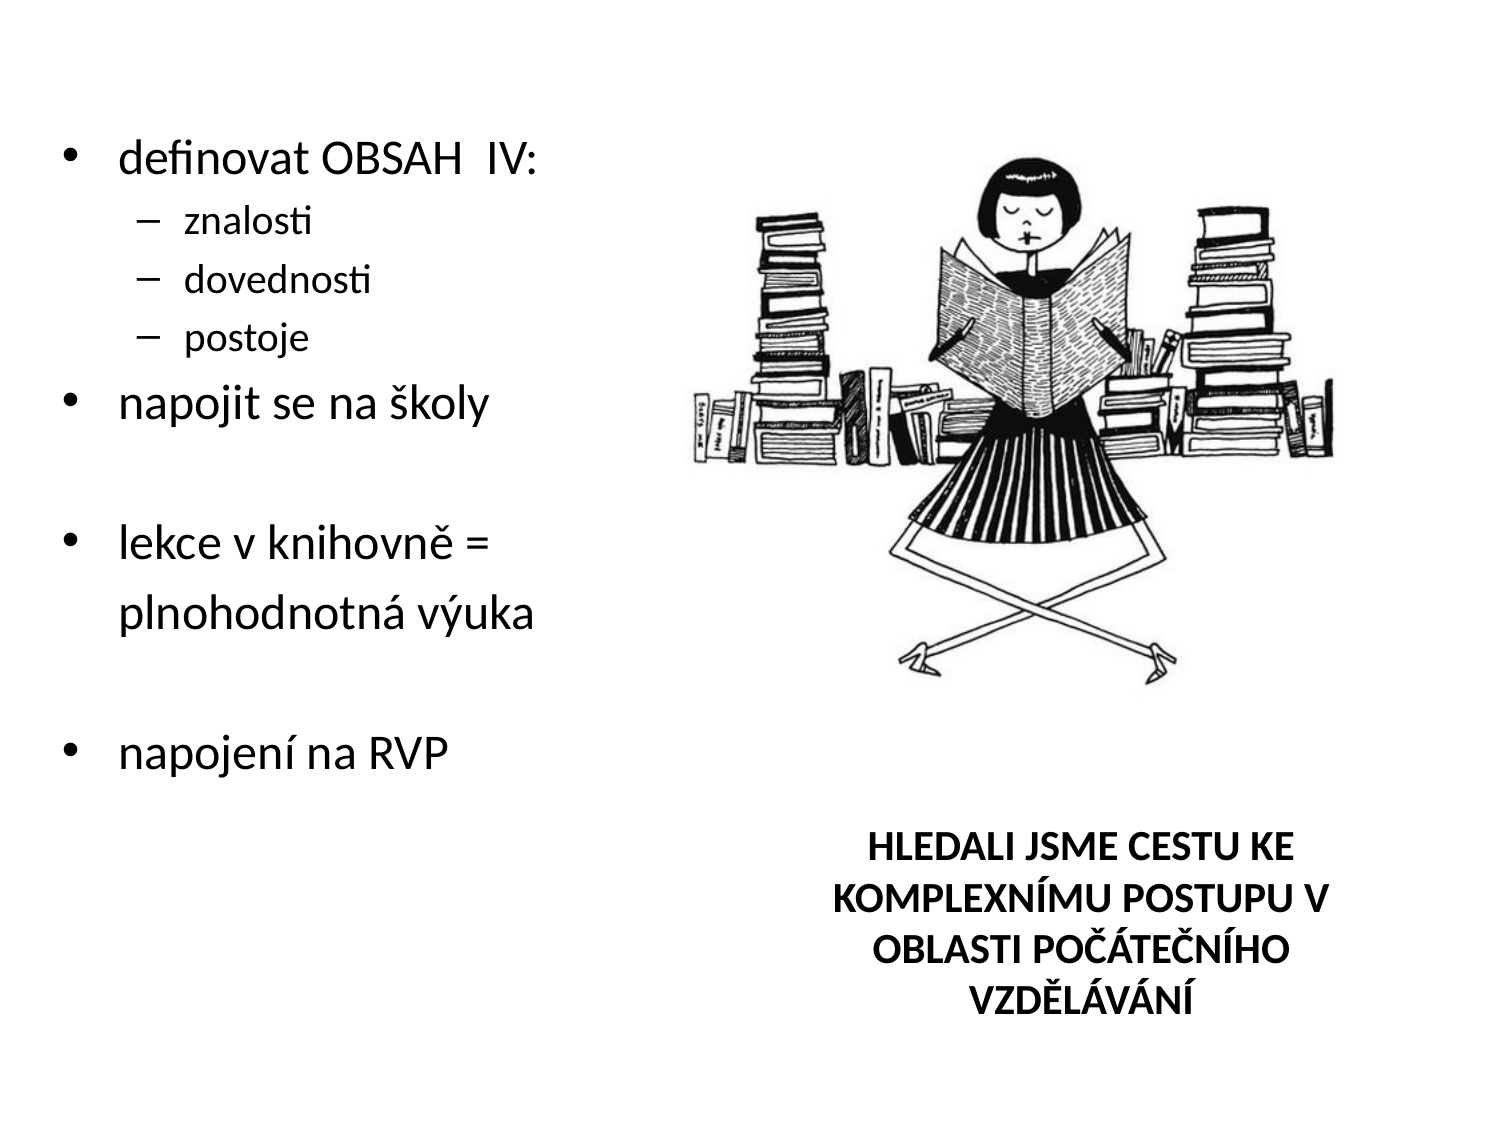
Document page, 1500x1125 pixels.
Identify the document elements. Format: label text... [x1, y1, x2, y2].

list HLEDALI JSME CESTU KE KOMPLEXNÍMU POSTUPU V OBLASTI POČÁTEČNÍHO VZDĚLÁVÁNÍ [750, 808, 1413, 1032]
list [599, 58, 1500, 747]
list definovat OBSAH IV: znalosti dovednosti postoje napojit se na školy lekce v knihovně = plnohodnotná výuka napojení na RVP [46, 117, 710, 985]
